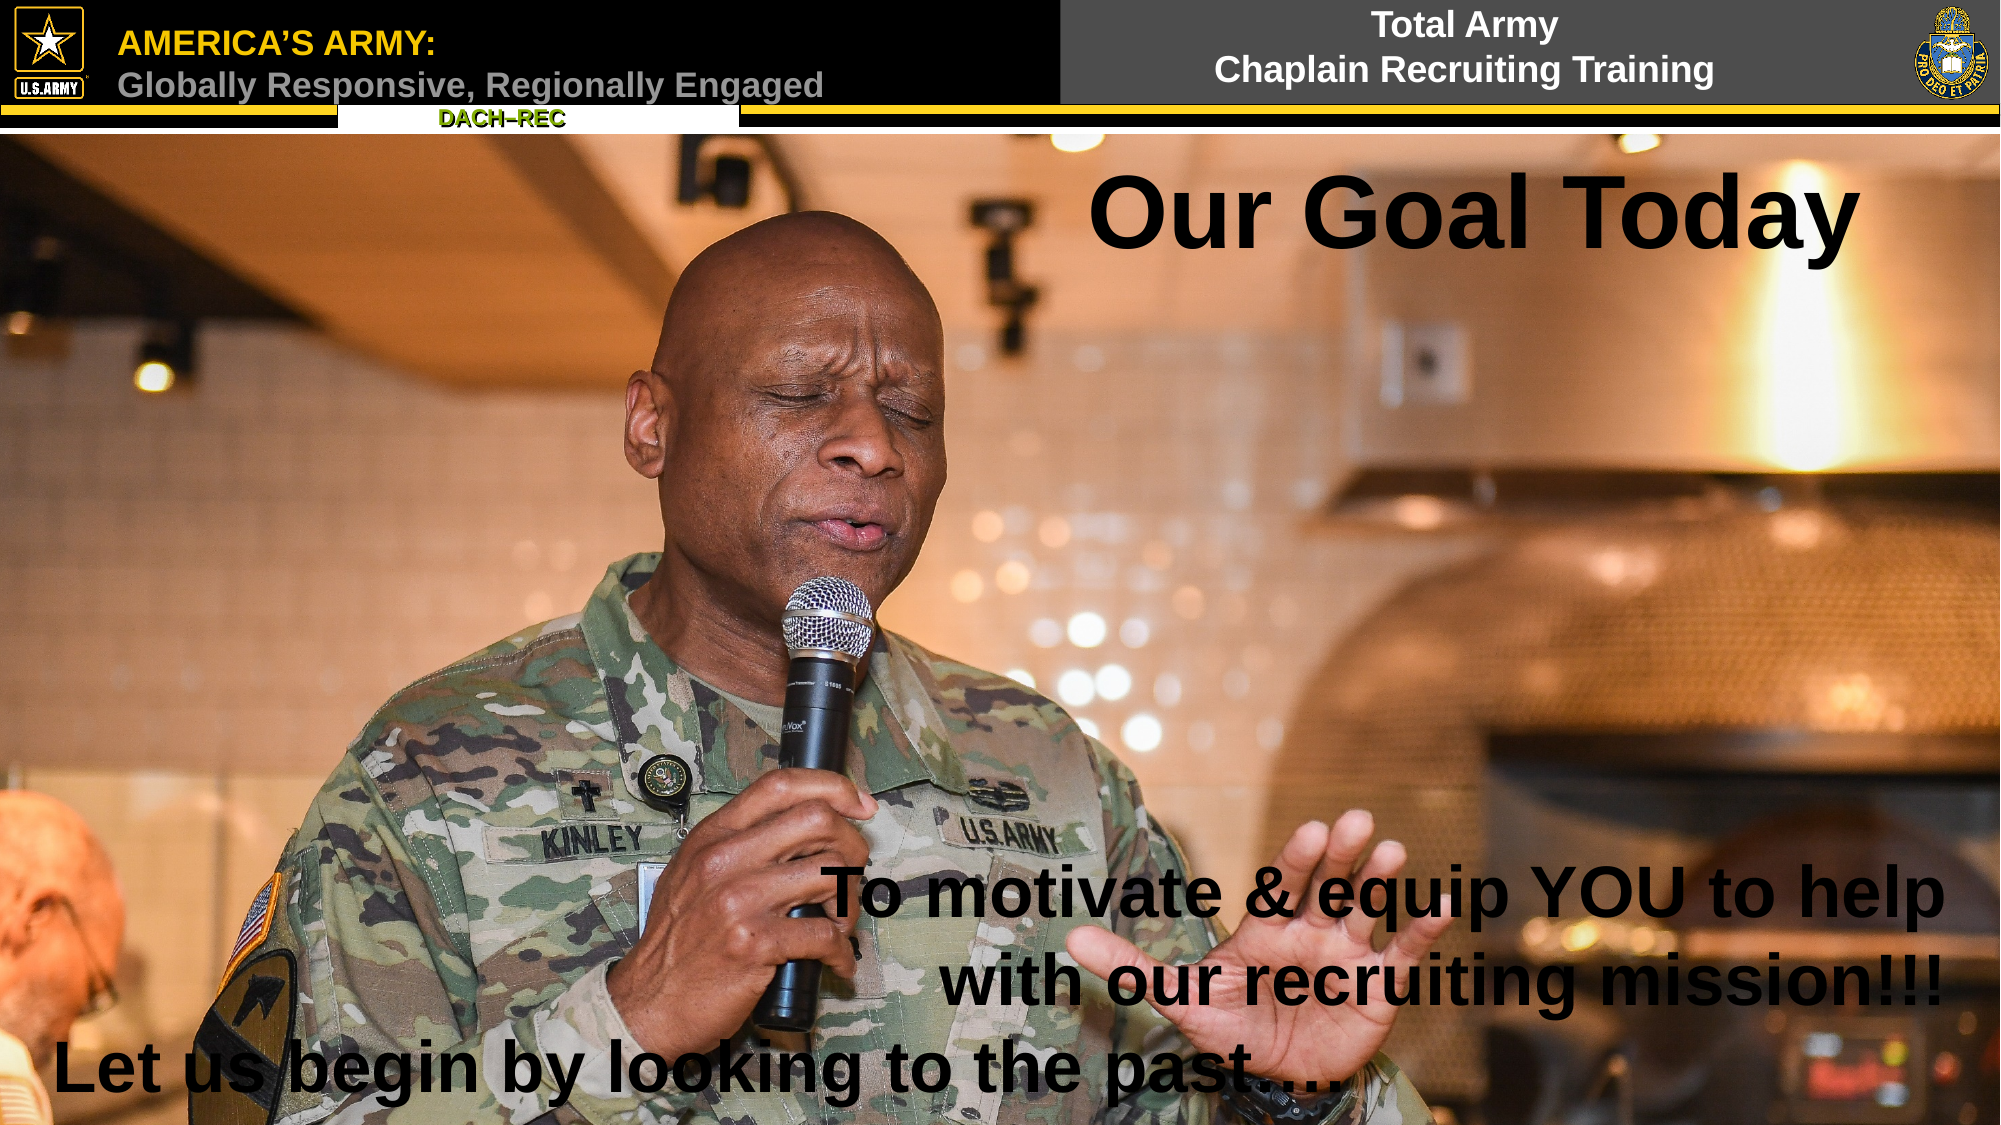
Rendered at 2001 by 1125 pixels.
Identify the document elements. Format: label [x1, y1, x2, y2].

picture [12, 4, 89, 101]
picture [0, 134, 2000, 1125]
picture [1903, 4, 2000, 101]
